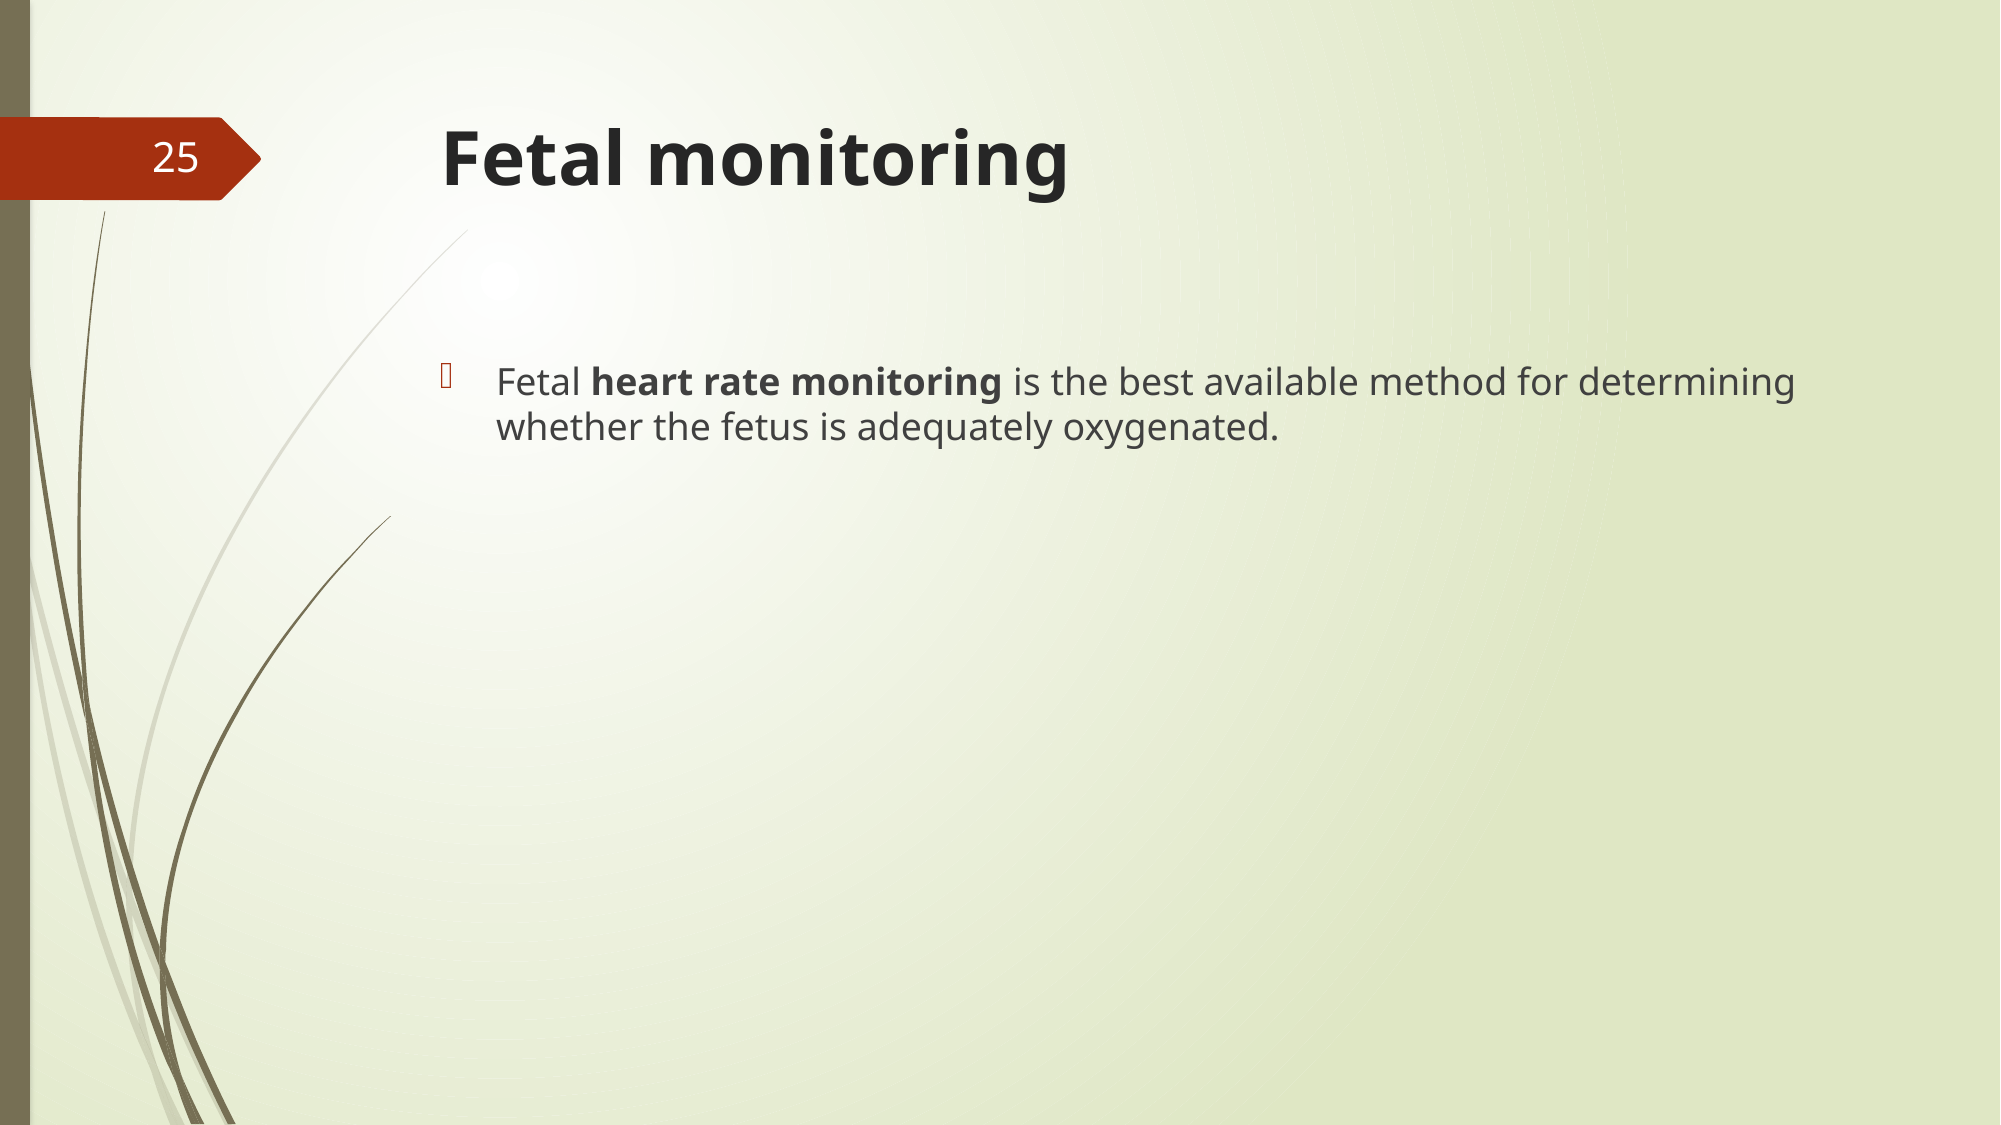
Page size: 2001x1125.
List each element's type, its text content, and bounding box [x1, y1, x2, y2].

title Fetal monitoring [425, 102, 1888, 313]
list Fetal heart rate monitoring is the best available method for determining whether the fetus is adequately oxygenated. [424, 350, 1888, 970]
slide_number 25 [87, 129, 216, 190]
